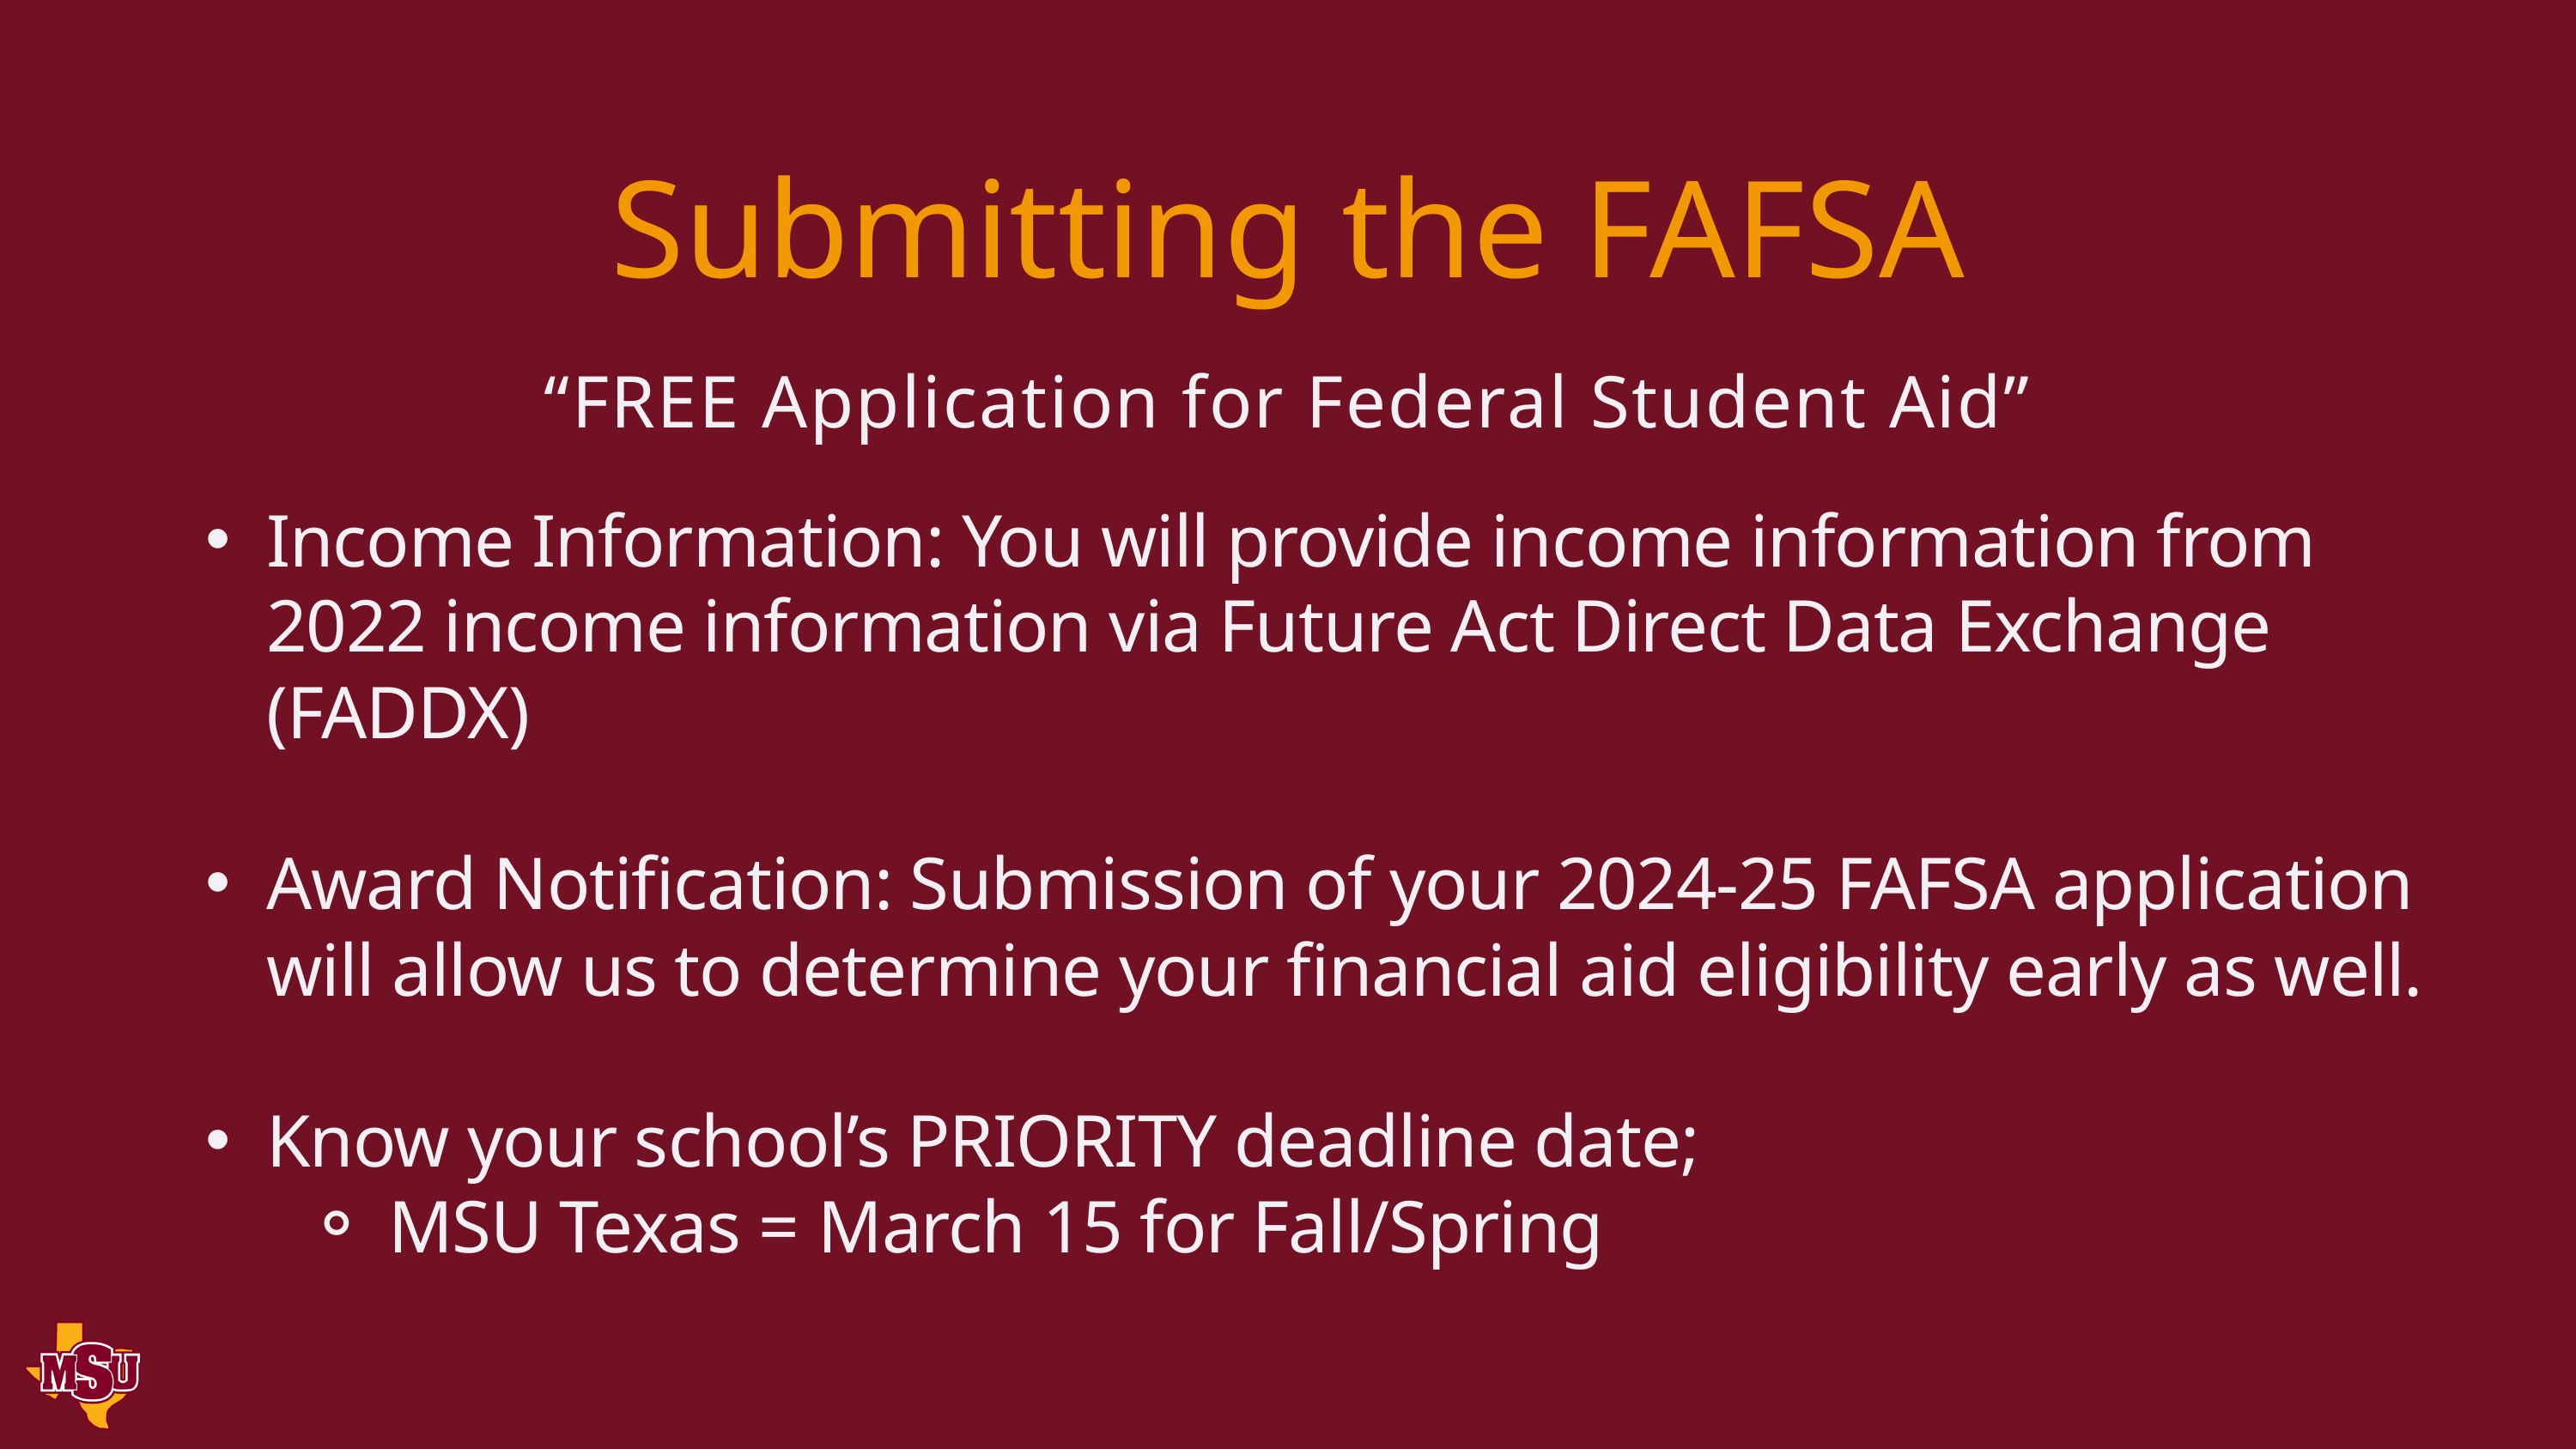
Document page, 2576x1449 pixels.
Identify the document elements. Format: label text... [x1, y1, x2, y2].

text_box [0, 1303, 155, 1449]
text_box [144, 355, 2432, 1172]
text_box Submitting the FAFSA [486, 143, 2090, 305]
